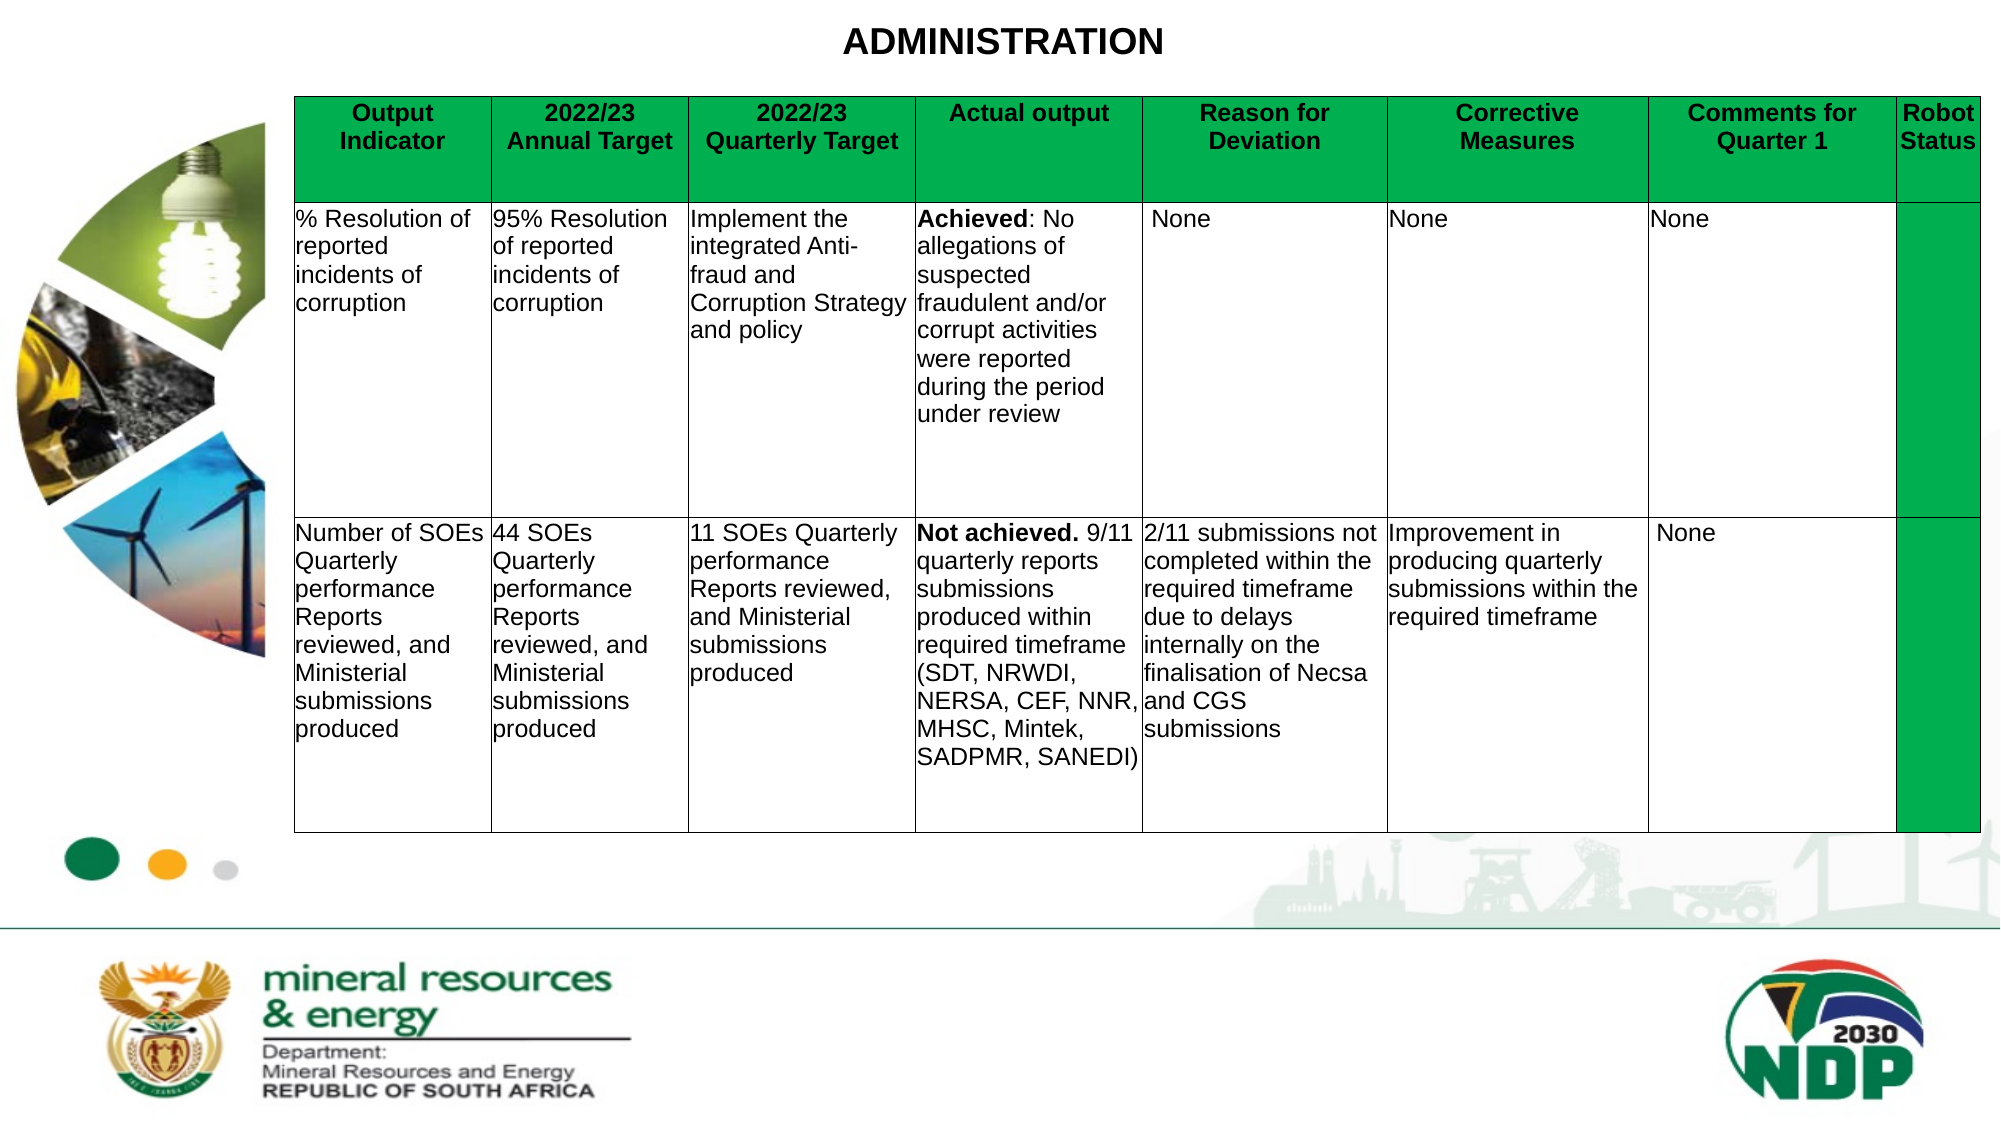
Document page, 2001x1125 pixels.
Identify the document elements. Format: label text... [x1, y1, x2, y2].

table_cell None [1388, 203, 1648, 517]
table_cell 2/11 submissions not completed within the required timeframe due to delays internally on the finalisation of Necsa and CGS submissions [1143, 518, 1387, 832]
table_header 2022/23 Annual Target [492, 97, 688, 202]
table_header 2022/23 Quarterly Target [689, 97, 915, 202]
table_cell 95% Resolution of reported incidents of corruption [492, 203, 688, 517]
table_cell 44 SOEs Quarterly performance Reports reviewed, and Ministerial submissions produced [492, 518, 688, 832]
table_cell Number of SOEs Quarterly performance Reports reviewed, and Ministerial submissions produced [295, 518, 491, 832]
table_cell Not achieved. 9/11 quarterly reports submissions produced within required timeframe (SDT, NRWDI, NERSA, CEF, NNR, MHSC, Mintek, SADPMR, SANEDI) [916, 518, 1142, 832]
table_cell None [1649, 518, 1896, 832]
table_cell Improvement in producing quarterly submissions within the required timeframe [1388, 518, 1648, 832]
table_cell 11 SOEs Quarterly performance Reports reviewed, and Ministerial submissions produced [689, 518, 915, 832]
table_header Robot Status [1897, 97, 1980, 202]
table_cell % Resolution of reported incidents of corruption [295, 203, 491, 517]
table_cell None [1143, 203, 1387, 517]
table_cell Achieved: No allegations of suspected fraudulent and/or corrupt activities were reported during the period under review [916, 203, 1142, 517]
table_cell [1897, 203, 1980, 517]
table_cell [1897, 518, 1980, 832]
subtitle ADMINISTRATION [27, 14, 1981, 77]
table_header Comments for Quarter 1 [1649, 97, 1896, 202]
table_header Actual output [916, 97, 1142, 202]
table_header Corrective Measures [1388, 97, 1648, 202]
table_cell None [1649, 203, 1896, 517]
picture [0, 0, 2001, 1125]
table_header Reason for Deviation [1143, 97, 1387, 202]
table_header Output Indicator [295, 97, 491, 202]
table_cell Implement the integrated Anti-fraud and Corruption Strategy and policy [689, 203, 915, 517]
